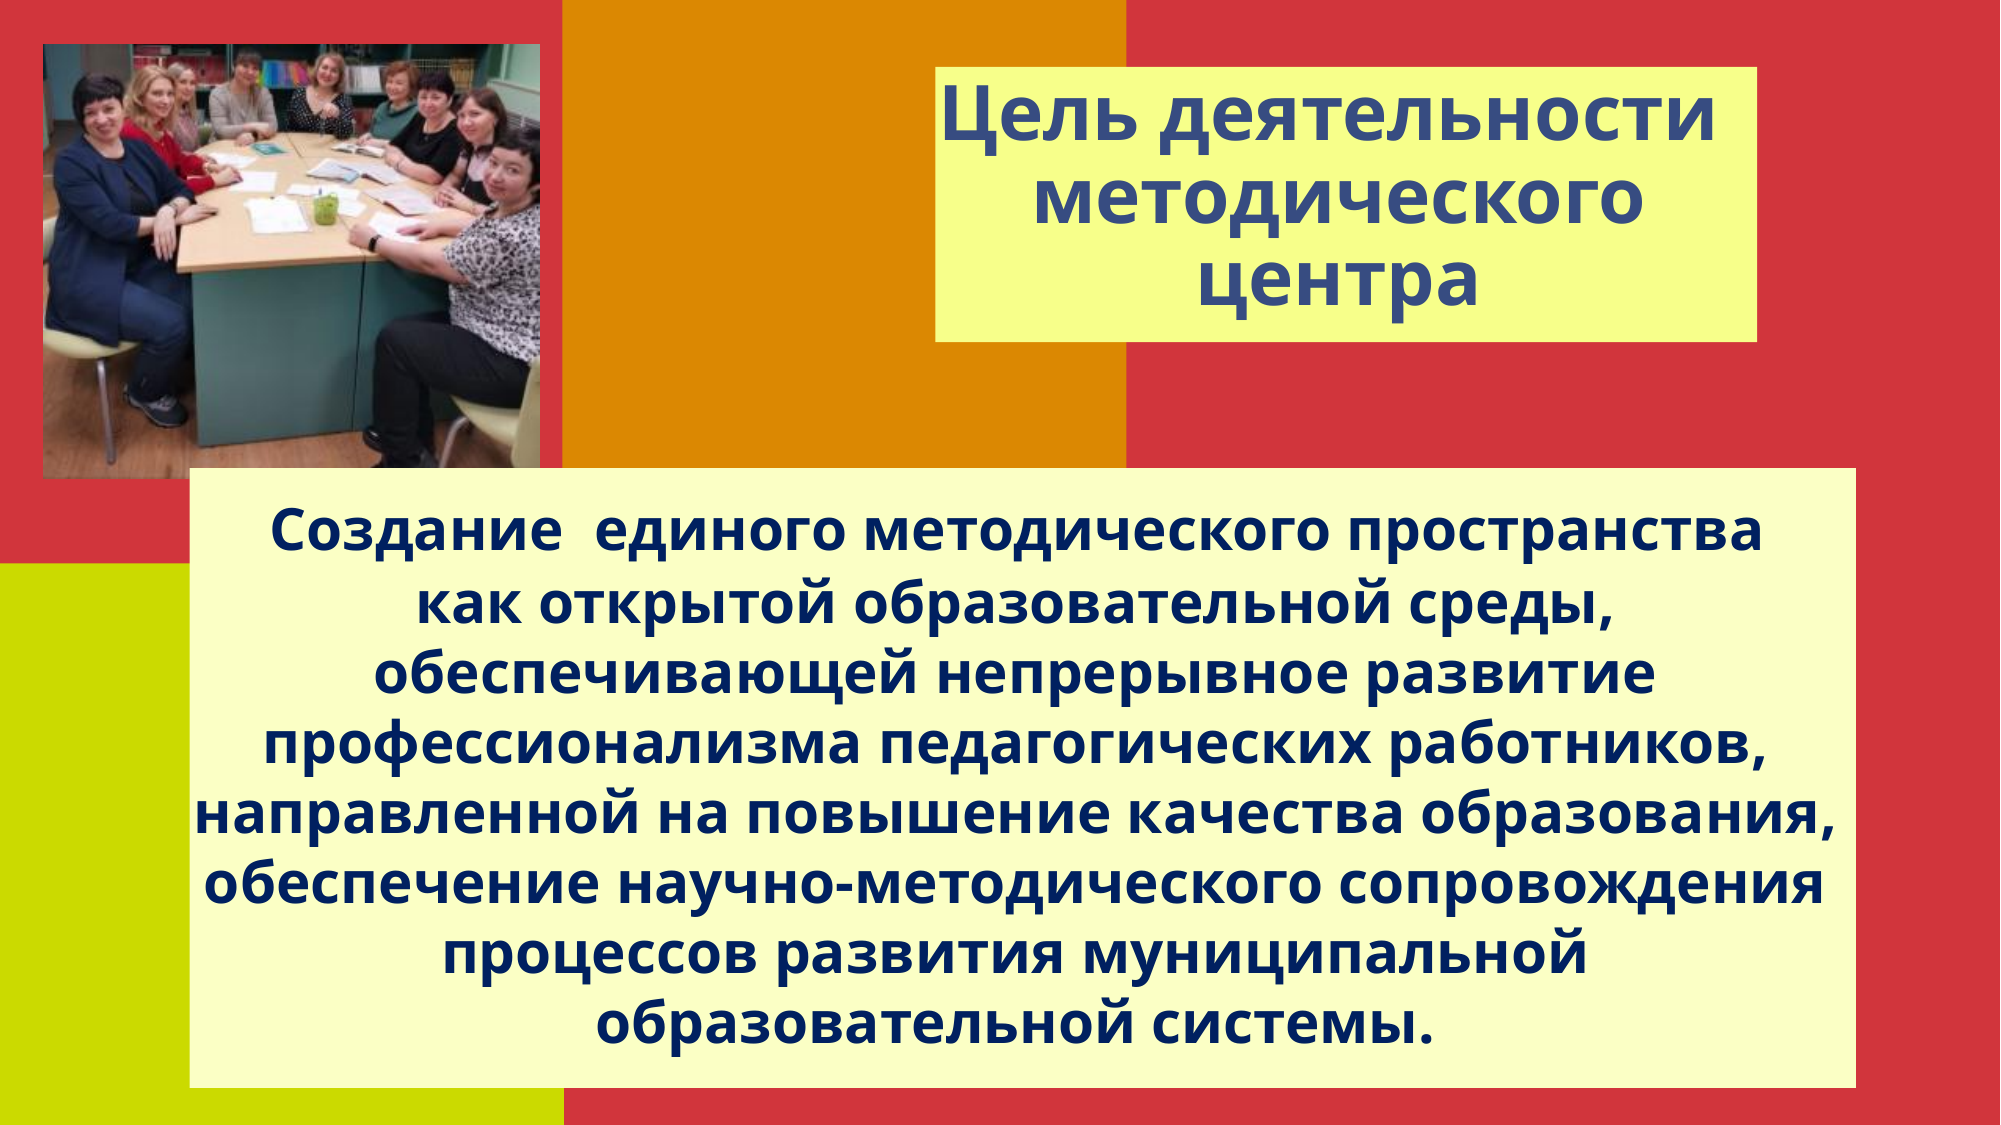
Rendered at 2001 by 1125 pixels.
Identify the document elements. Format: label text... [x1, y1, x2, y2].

title Цель деятельности методического центра [935, 66, 1758, 343]
slide_number 4 [1757, 1042, 1863, 1103]
list Создание единого методического пространства как открытой образовательной среды, обеспечивающей непрерывное развитие профессионализма педагогических работников, направленной на повышение качества образования, обеспечение научно-методического сопровождения процессов развития муниципальной образовательной системы. [189, 468, 1856, 1088]
picture [43, 44, 540, 479]
